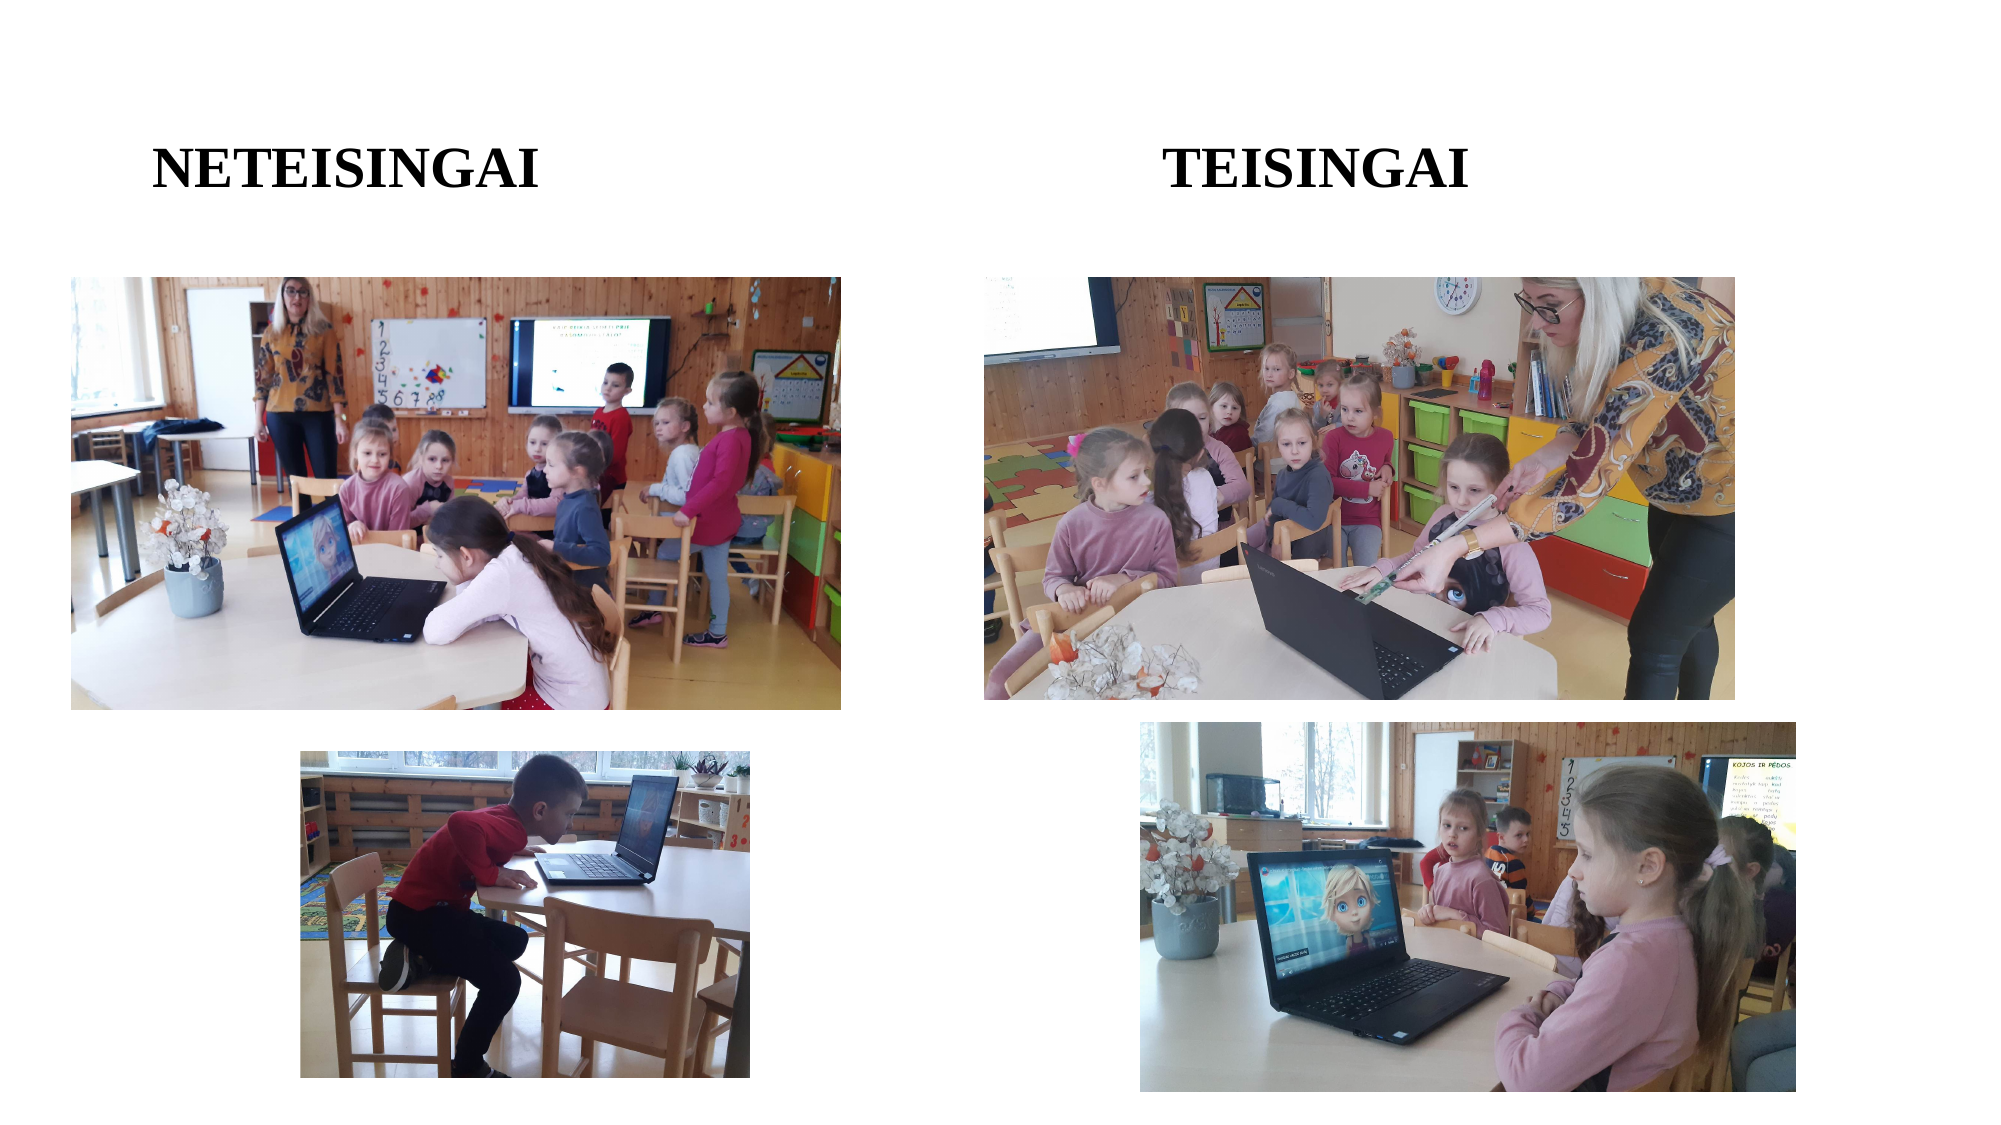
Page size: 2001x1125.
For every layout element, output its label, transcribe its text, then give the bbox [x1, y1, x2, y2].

title NETEISINGAI TEISINGAI [137, 59, 1863, 278]
picture [984, 277, 1735, 700]
picture [71, 277, 841, 710]
picture [1140, 722, 1796, 1092]
picture [300, 751, 750, 1078]
